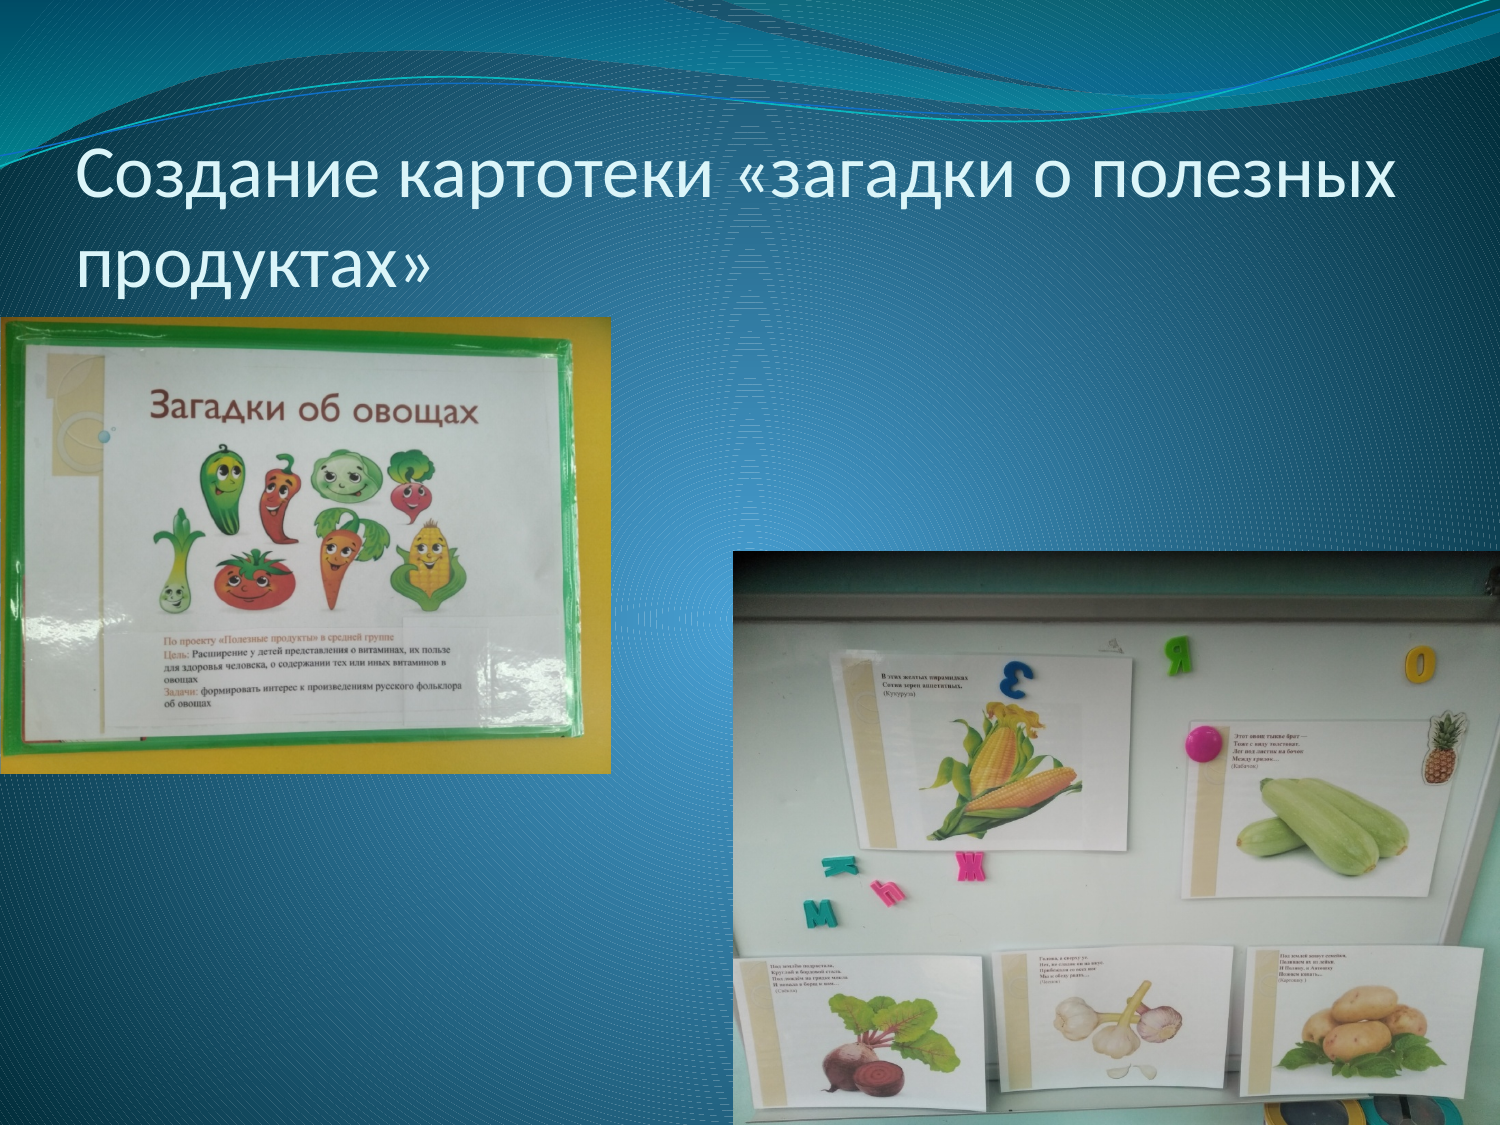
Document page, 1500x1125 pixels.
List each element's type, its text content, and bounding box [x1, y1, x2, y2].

picture [733, 551, 1500, 1125]
picture [76, 239, 535, 851]
picture [540, 317, 611, 774]
picture [1, 317, 71, 774]
title Создание картотеки «загадки о полезных продуктах» [75, 115, 1438, 303]
